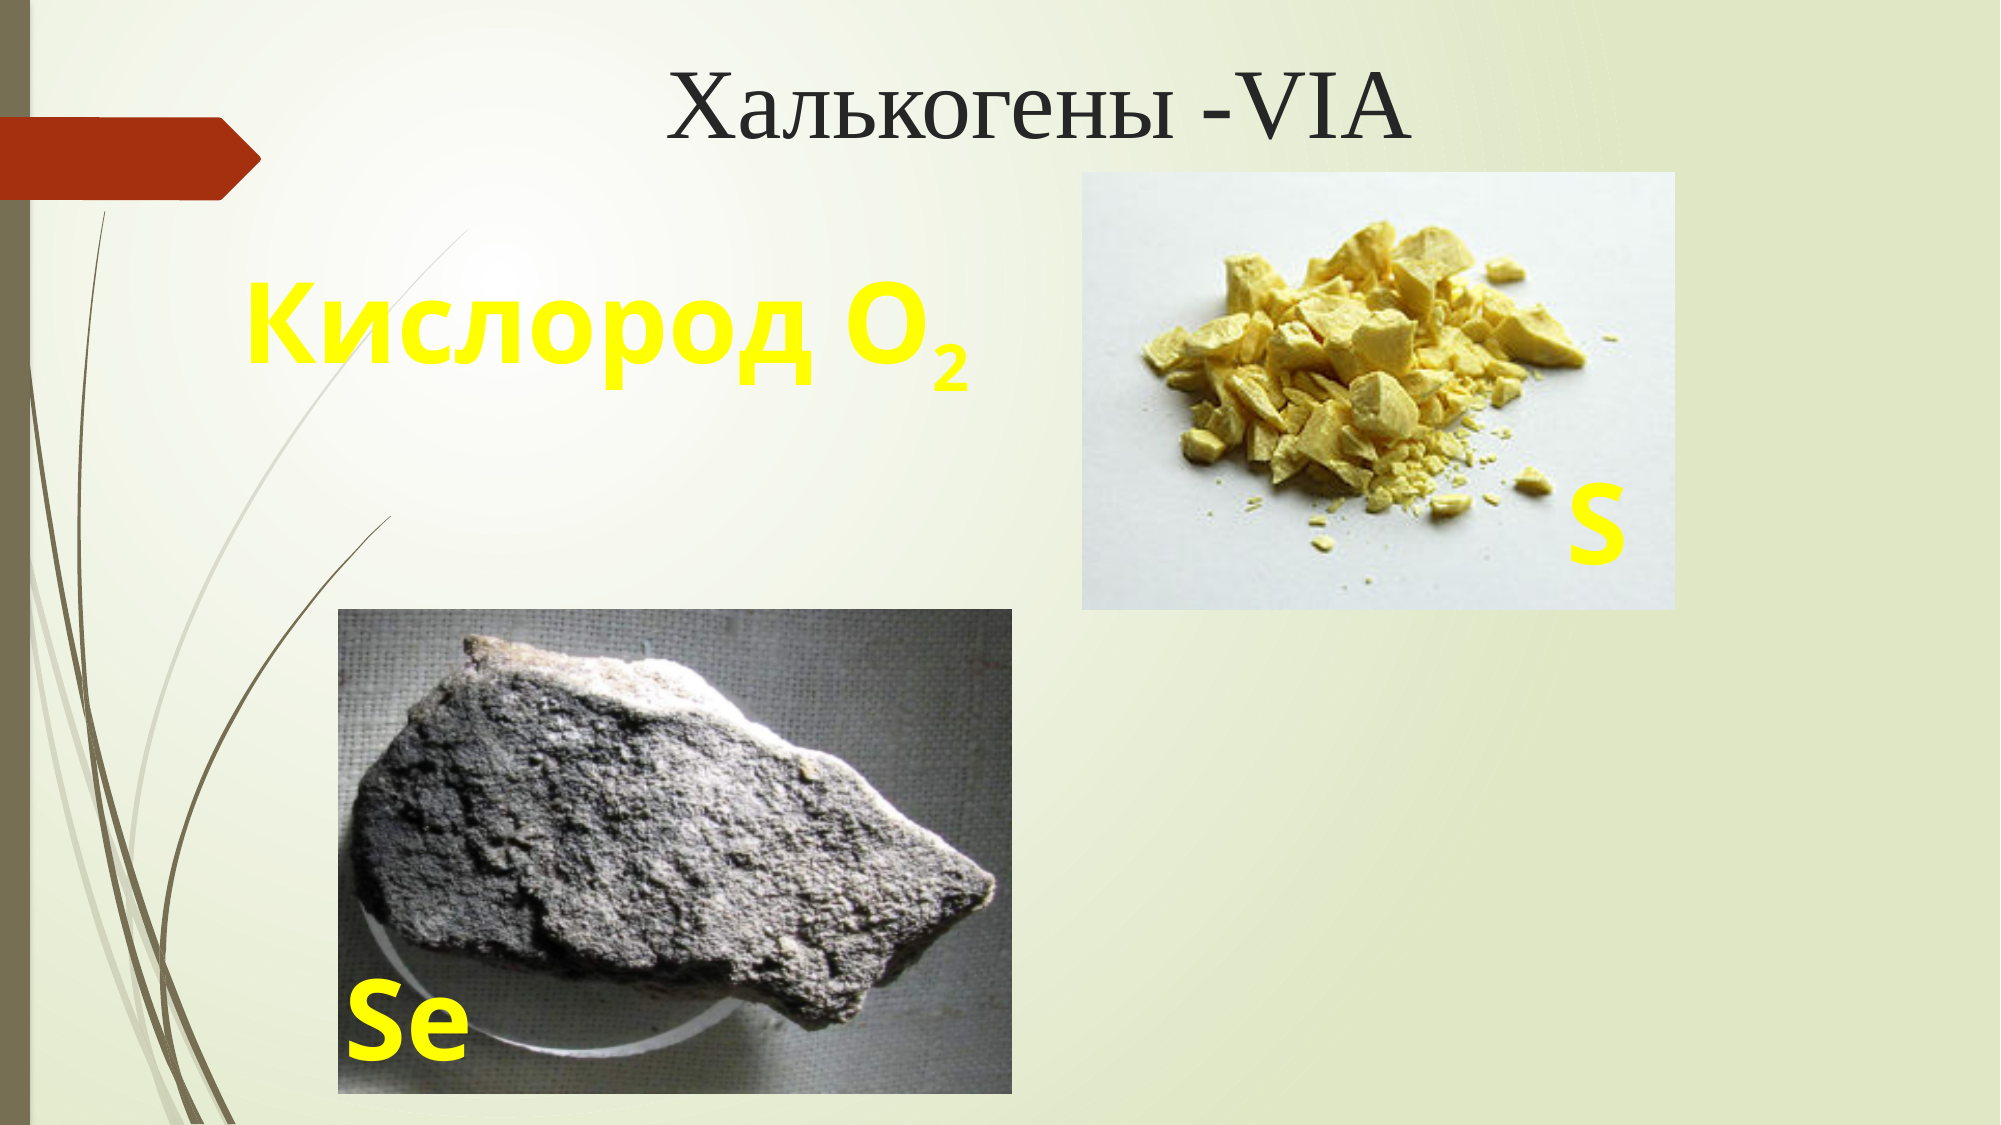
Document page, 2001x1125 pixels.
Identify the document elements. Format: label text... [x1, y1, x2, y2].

title Халькогены -VIA [650, 31, 2000, 219]
text_box Кислород O2 [226, 243, 985, 412]
picture [1082, 172, 1675, 610]
picture [338, 609, 1012, 1095]
text_box Se [329, 940, 333, 1091]
